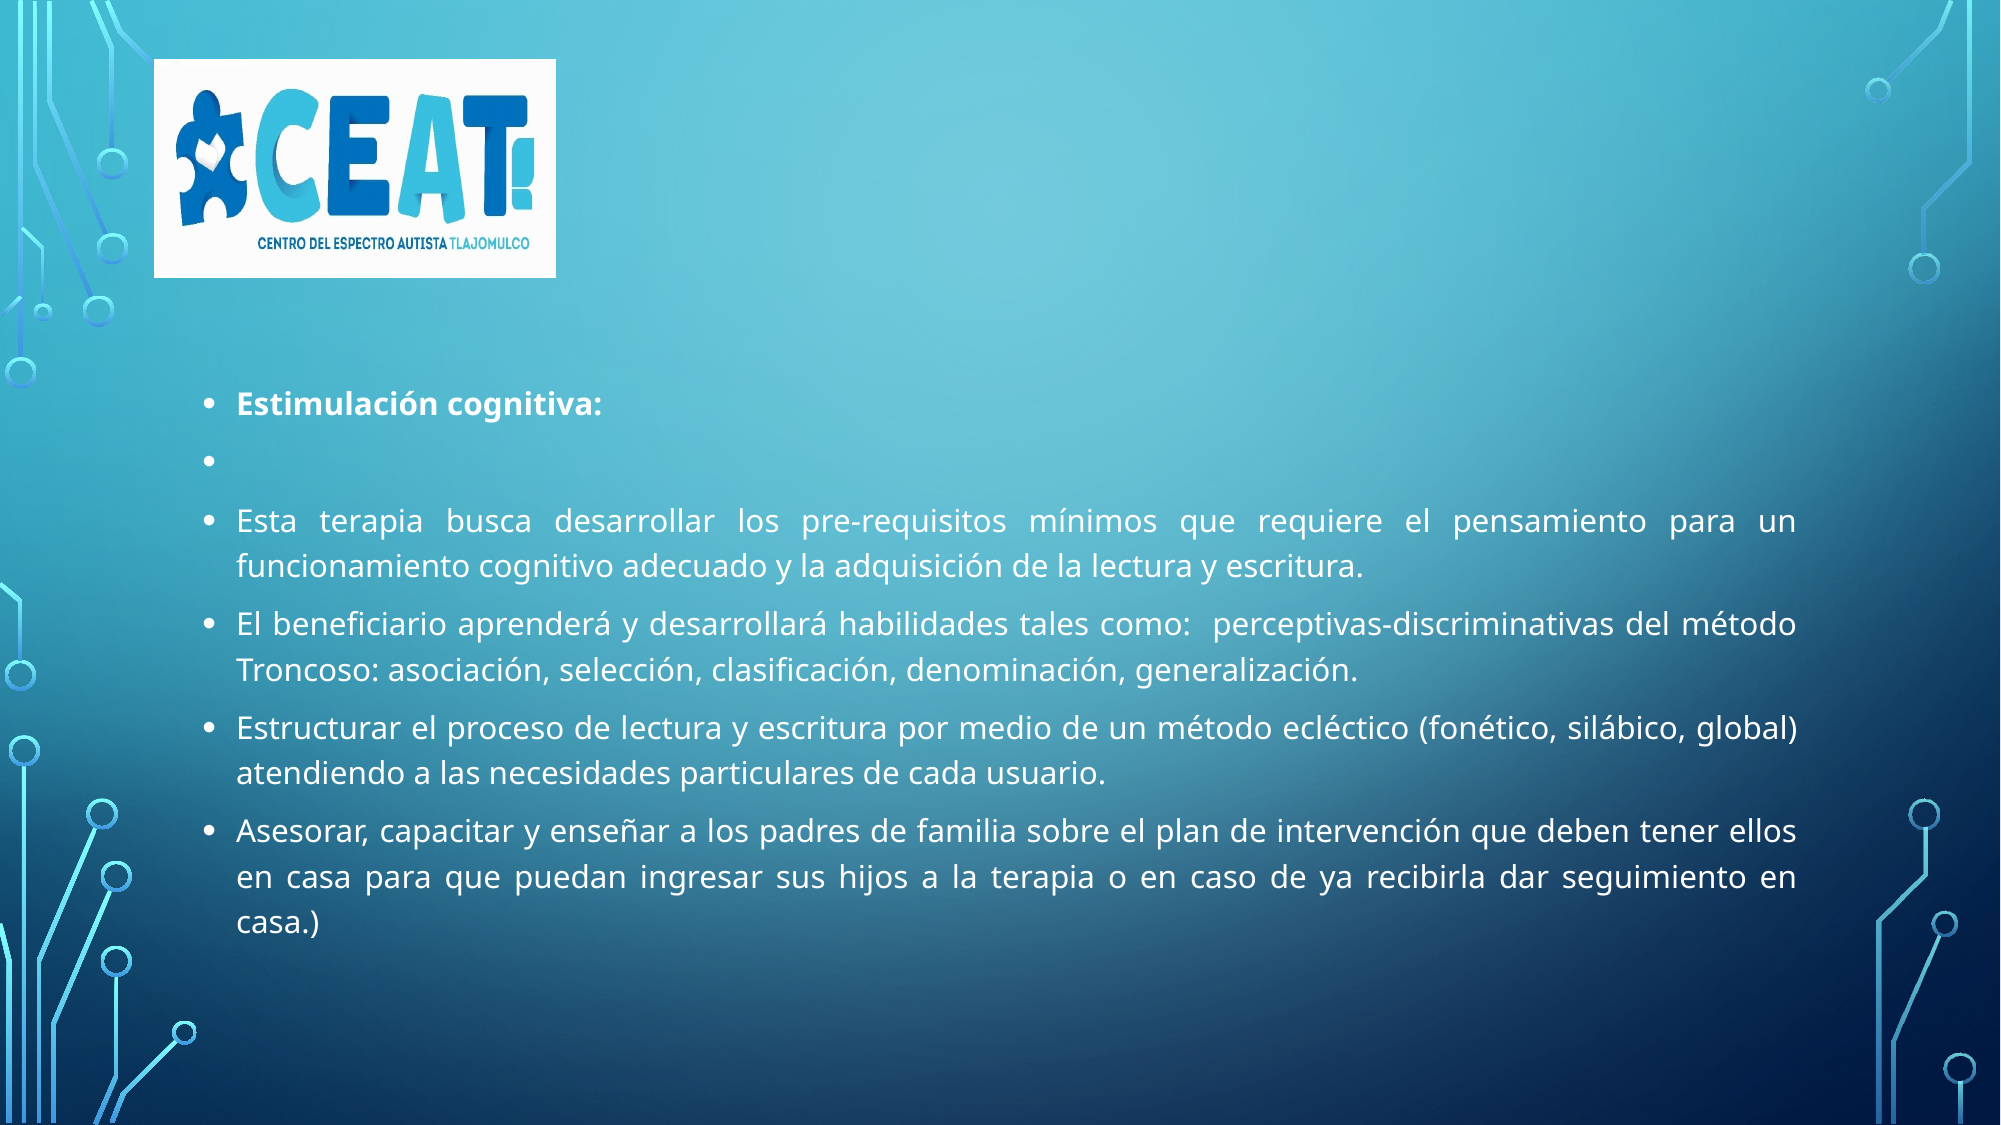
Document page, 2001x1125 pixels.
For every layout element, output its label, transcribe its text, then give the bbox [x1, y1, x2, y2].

picture [154, 59, 556, 278]
list Estimulación cognitiva: Esta terapia busca desarrollar los pre-requisitos mínimos que requiere el pensamiento para un funcionamiento cognitivo adecuado y la adquisición de la lectura y escritura. El beneficiario aprenderá y desarrollará habilidades tales como: perceptivas-discriminativas del método Troncoso: asociación, selección, clasificación, denominación, generalización. Estructurar el proceso de lectura y escritura por medio de un método ecléctico (fonético, silábico, global) atendiendo a las necesidades particulares de cada usuario. Asesorar, capacitar y enseñar a los padres de familia sobre el plan de intervención que deben tener ellos en casa para que puedan ingresar sus hijos a la terapia o en caso de ya recibirla dar seguimiento en casa.) [187, 369, 1813, 950]
